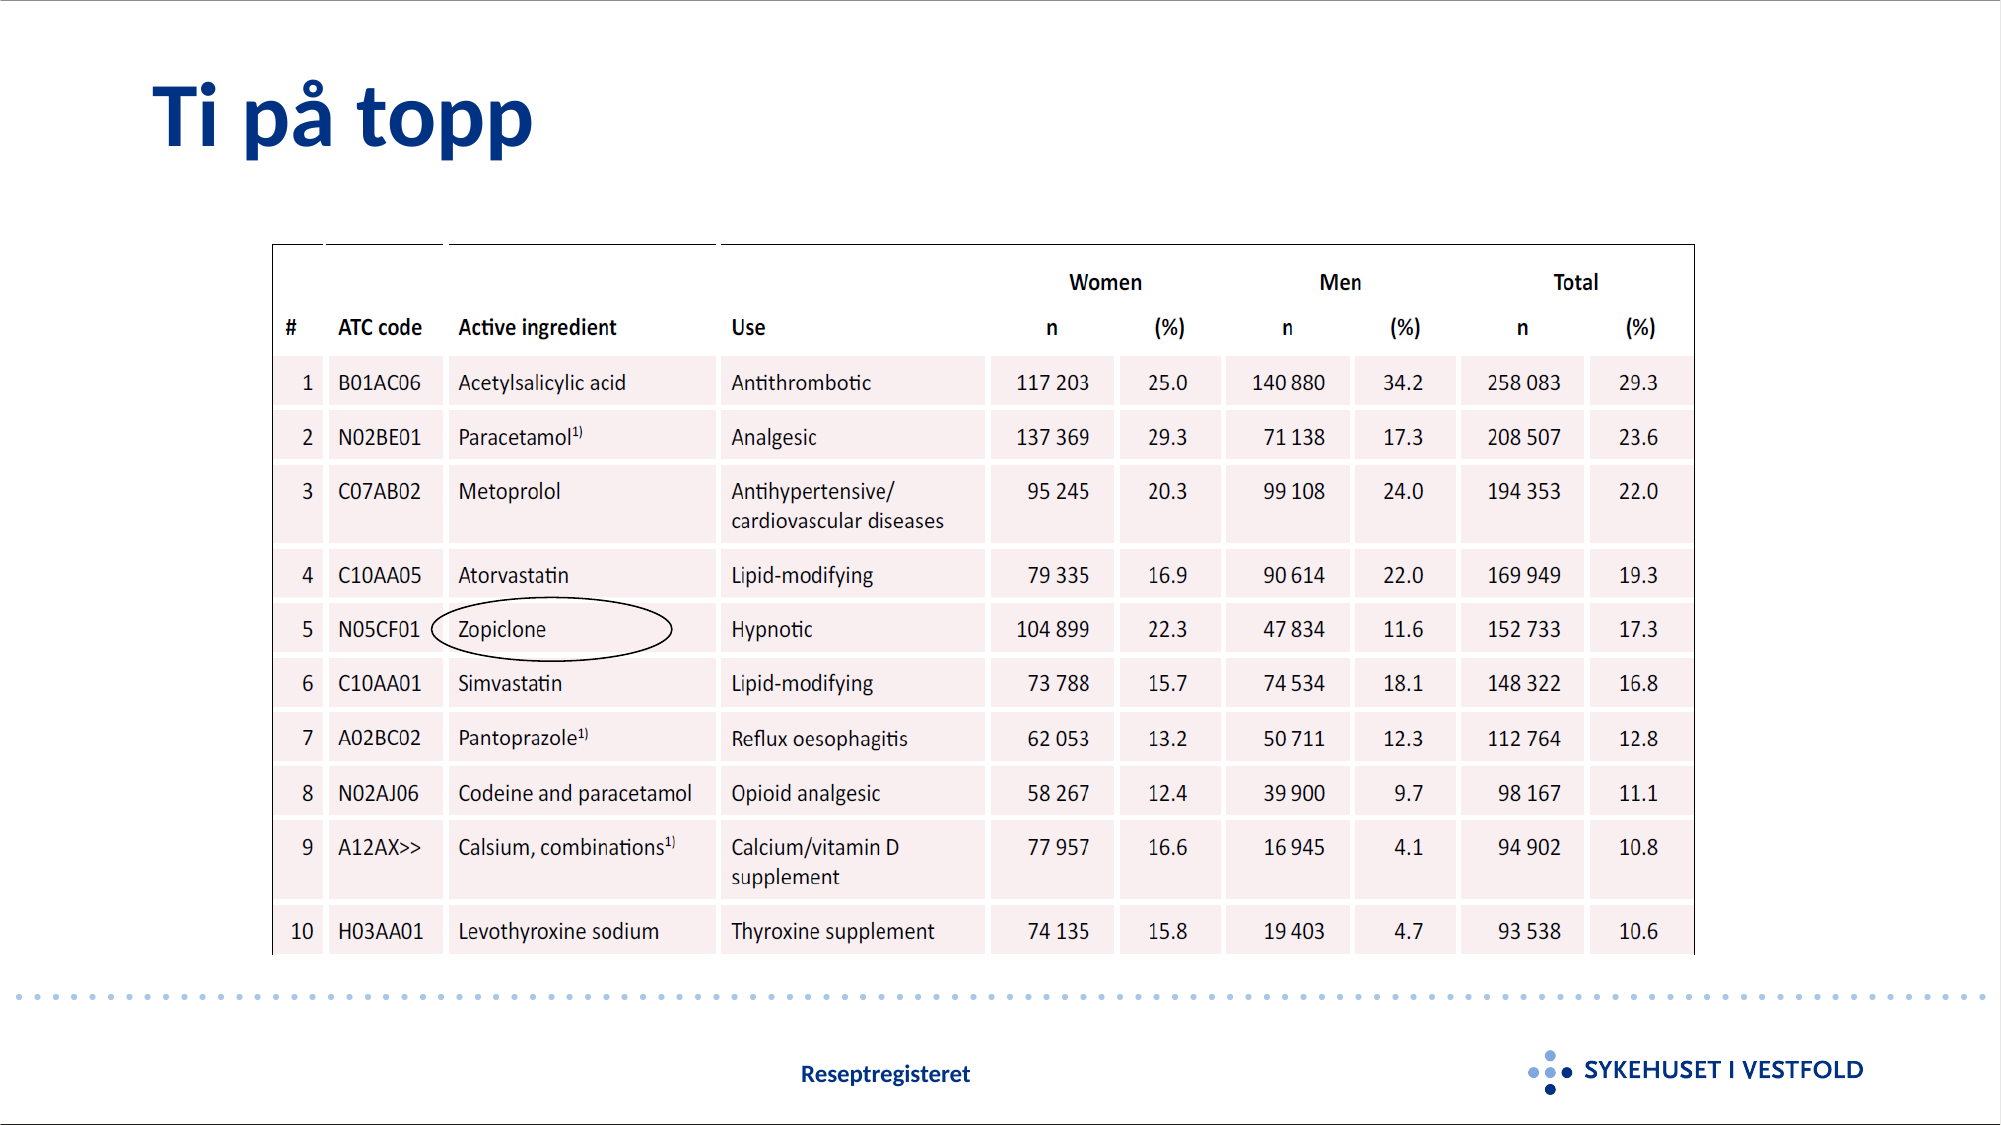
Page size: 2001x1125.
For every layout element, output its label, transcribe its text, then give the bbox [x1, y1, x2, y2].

footer Reseptregisteret [486, 1042, 1286, 1103]
picture [0, 0, 2001, 1125]
title Ti på topp [137, 59, 1863, 278]
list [264, 240, 1701, 955]
